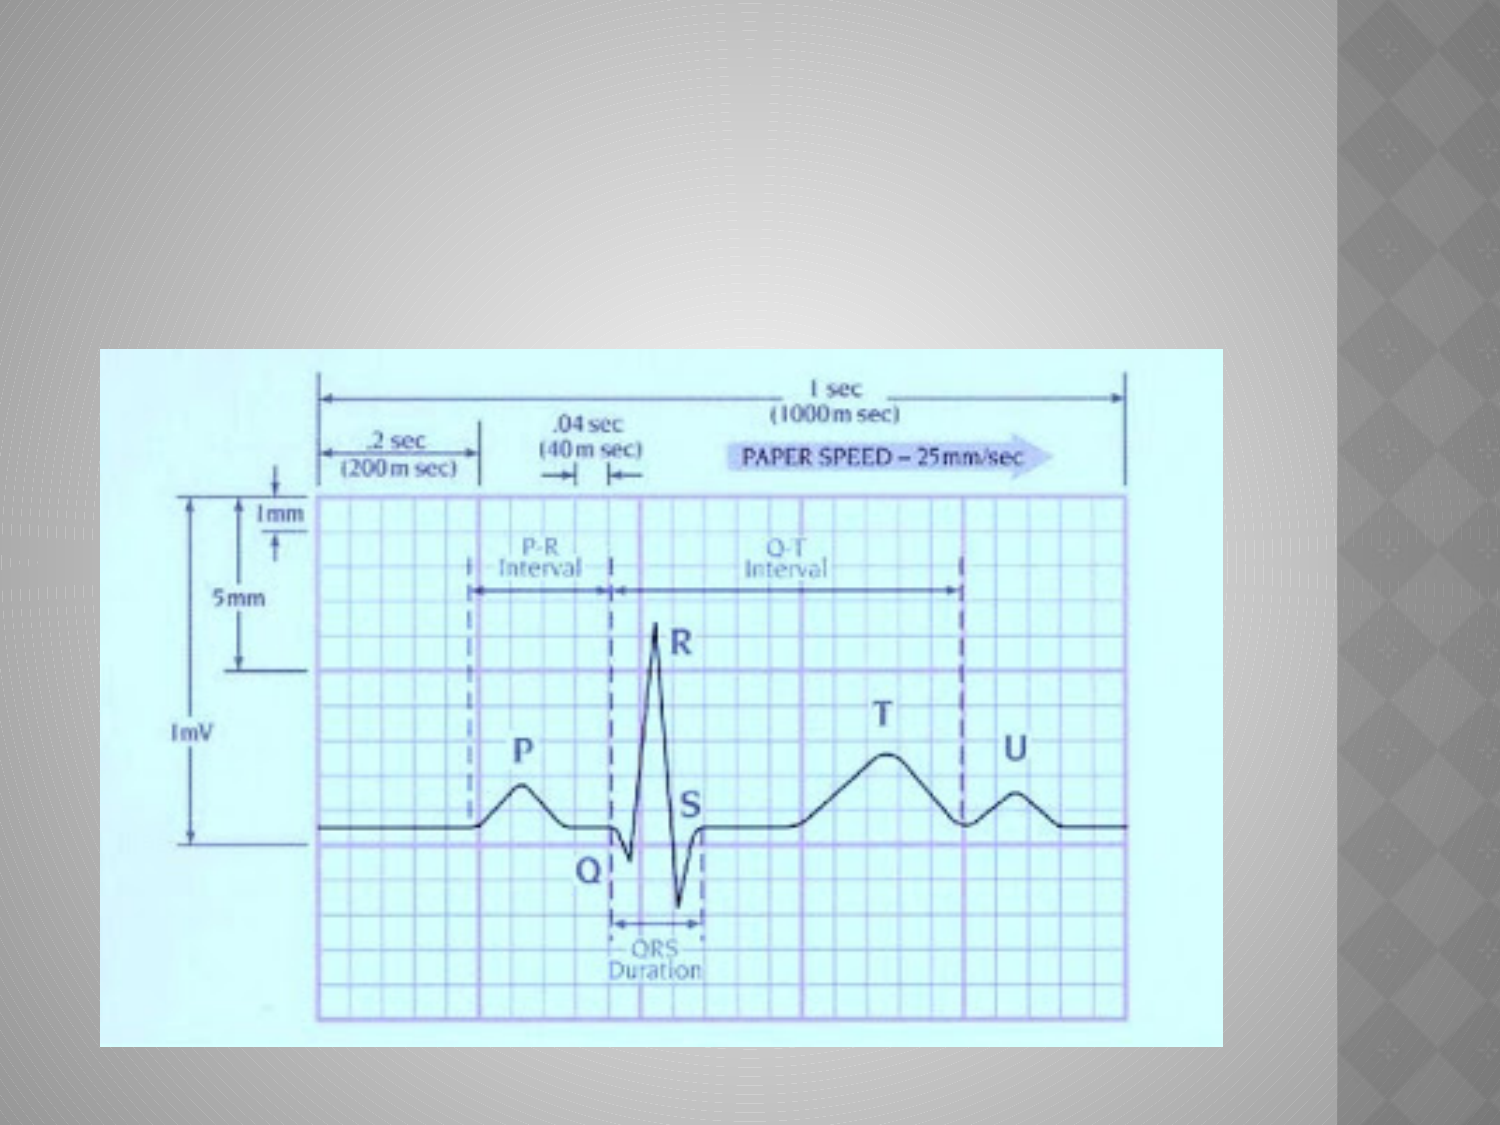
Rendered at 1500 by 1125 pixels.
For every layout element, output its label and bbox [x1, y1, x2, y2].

text_box [75, 264, 1263, 1059]
text_box [75, 52, 1263, 240]
picture [100, 349, 1223, 1047]
